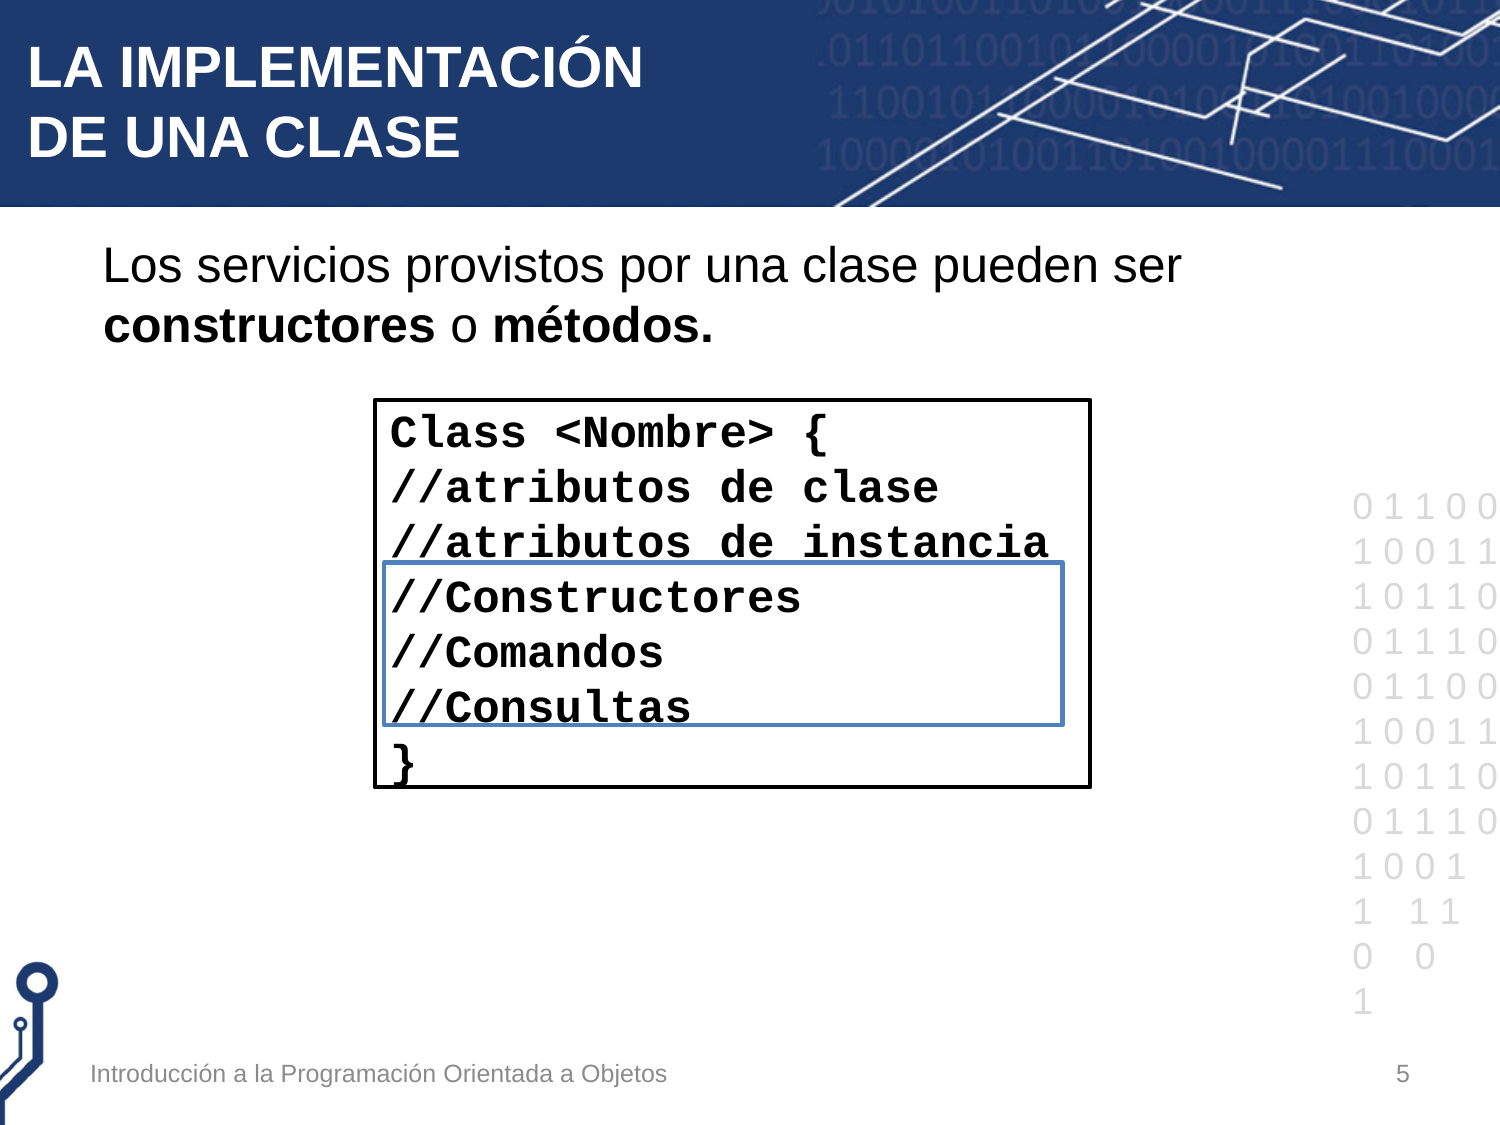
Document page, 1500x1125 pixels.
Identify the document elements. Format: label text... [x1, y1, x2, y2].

text_box Los servicios provistos por una clase pueden ser constructores o métodos. [87, 224, 1425, 360]
picture [0, 951, 64, 1125]
text_box Class <Nombre> { //atributos de clase //atributos de instancia //Constructores //Comandos //Consultas } [373, 398, 1092, 789]
slide_number 5 [1074, 1042, 1425, 1103]
picture [0, 0, 1500, 207]
title LA IMPLEMENTACIÓN DE UNA CLASE [12, 5, 963, 193]
footer Introducción a la Programación Orientada a Objetos [75, 1042, 725, 1103]
text_box [382, 560, 1065, 727]
